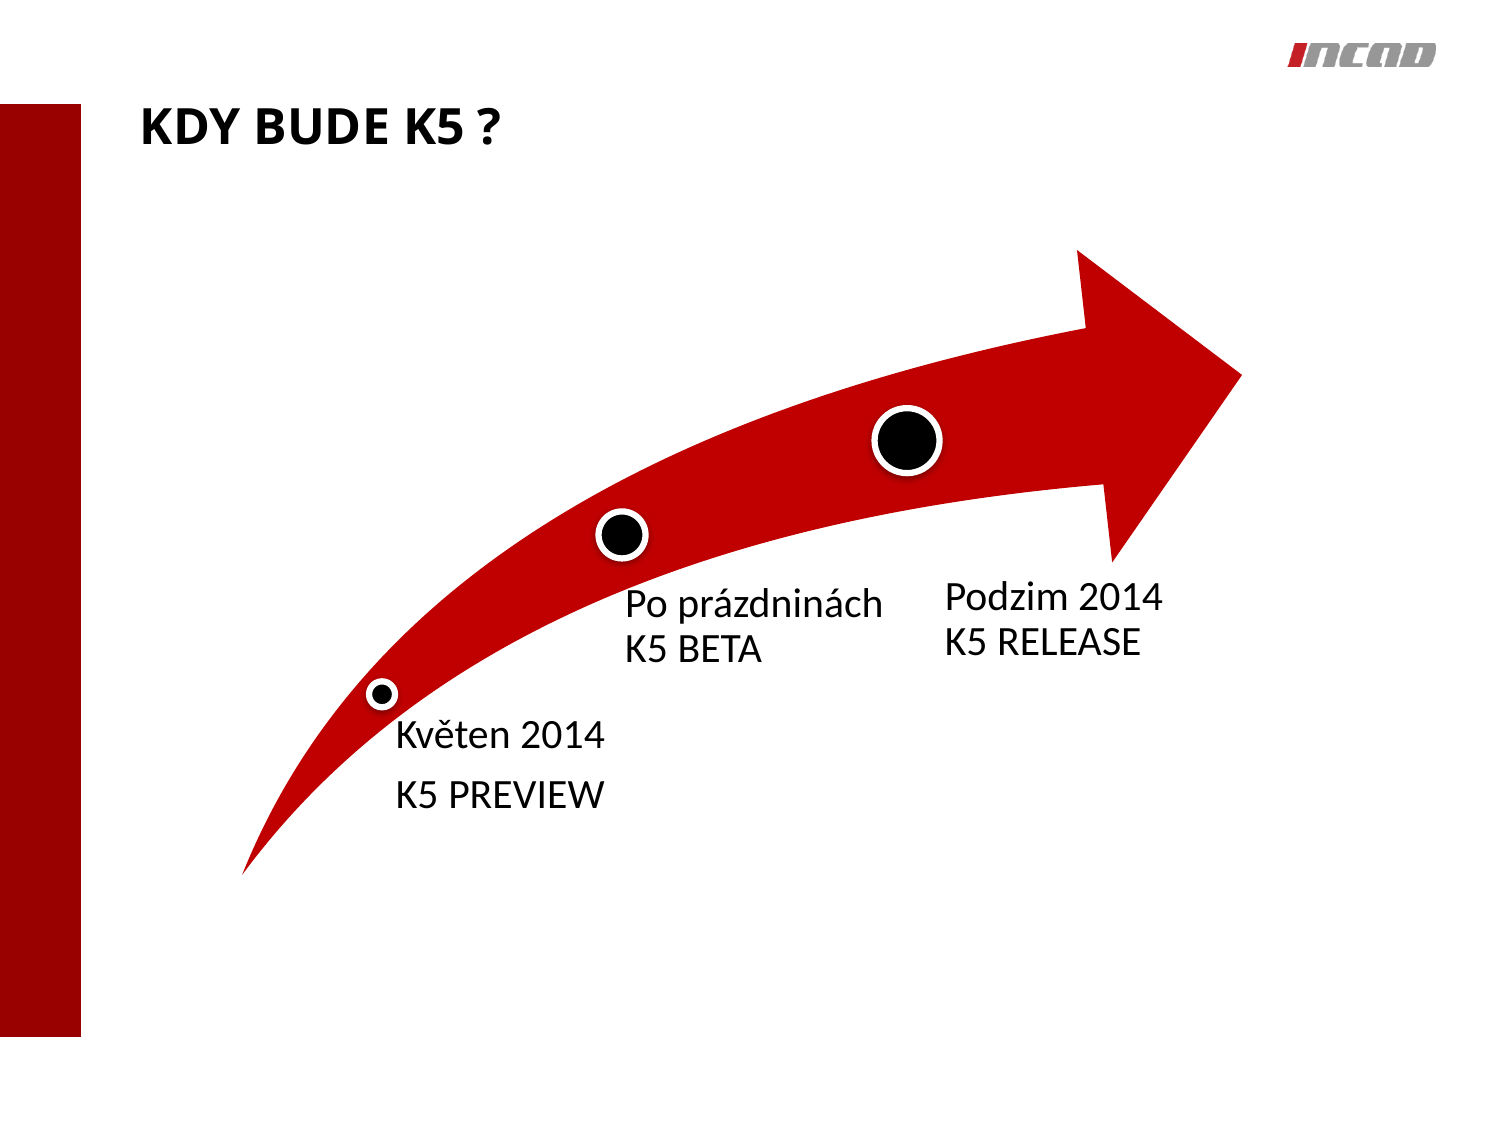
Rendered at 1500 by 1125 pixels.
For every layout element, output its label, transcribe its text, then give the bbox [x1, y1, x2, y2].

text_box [241, 228, 1243, 897]
picture [1287, 42, 1436, 67]
text_box [0, 103, 81, 1038]
text_box KDY BUDE K5 ? [124, 87, 1413, 163]
